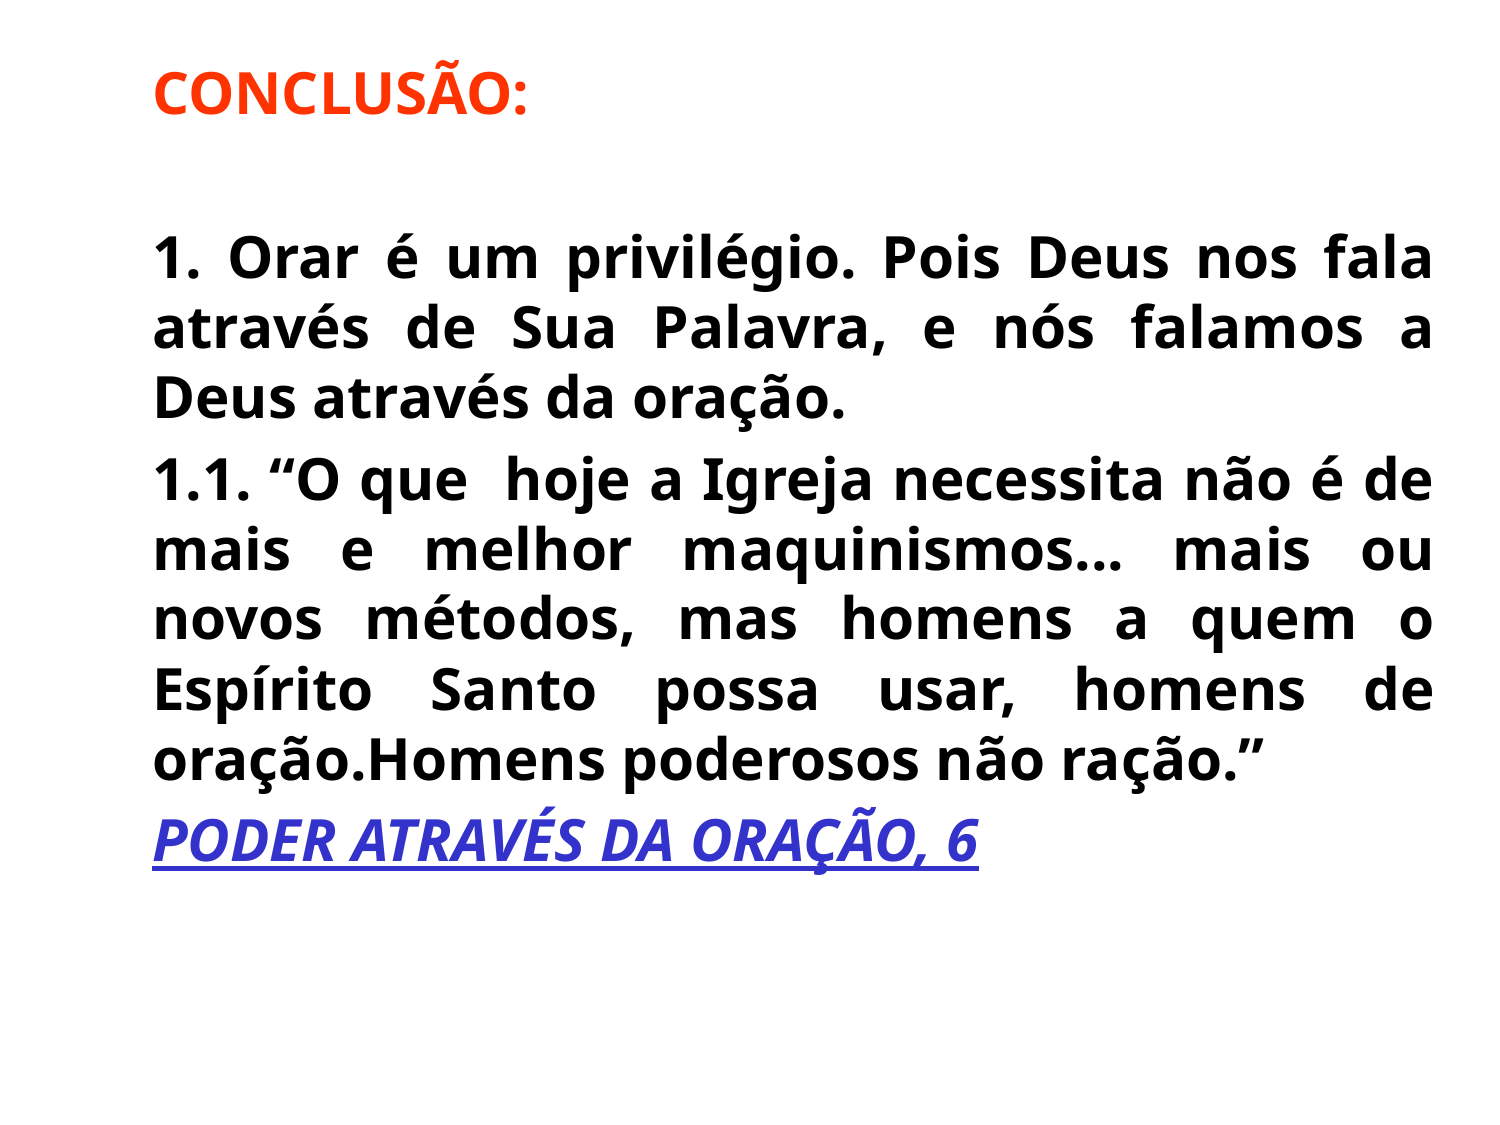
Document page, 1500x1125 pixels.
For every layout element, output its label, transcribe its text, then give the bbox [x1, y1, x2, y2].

list CONCLUSÃO: 1. Orar é um privilégio. Pois Deus nos fala através de Sua Palavra, e nós falamos a Deus através da oração. 1.1. “O que hoje a Igreja necessita não é de mais e melhor maquinismos... mais ou novos métodos, mas homens a quem o Espírito Santo possa usar, homens de oração.Homens poderosos não ração.” PODER ATRAVÉS DA ORAÇÃO, 6 [37, 12, 1450, 1125]
